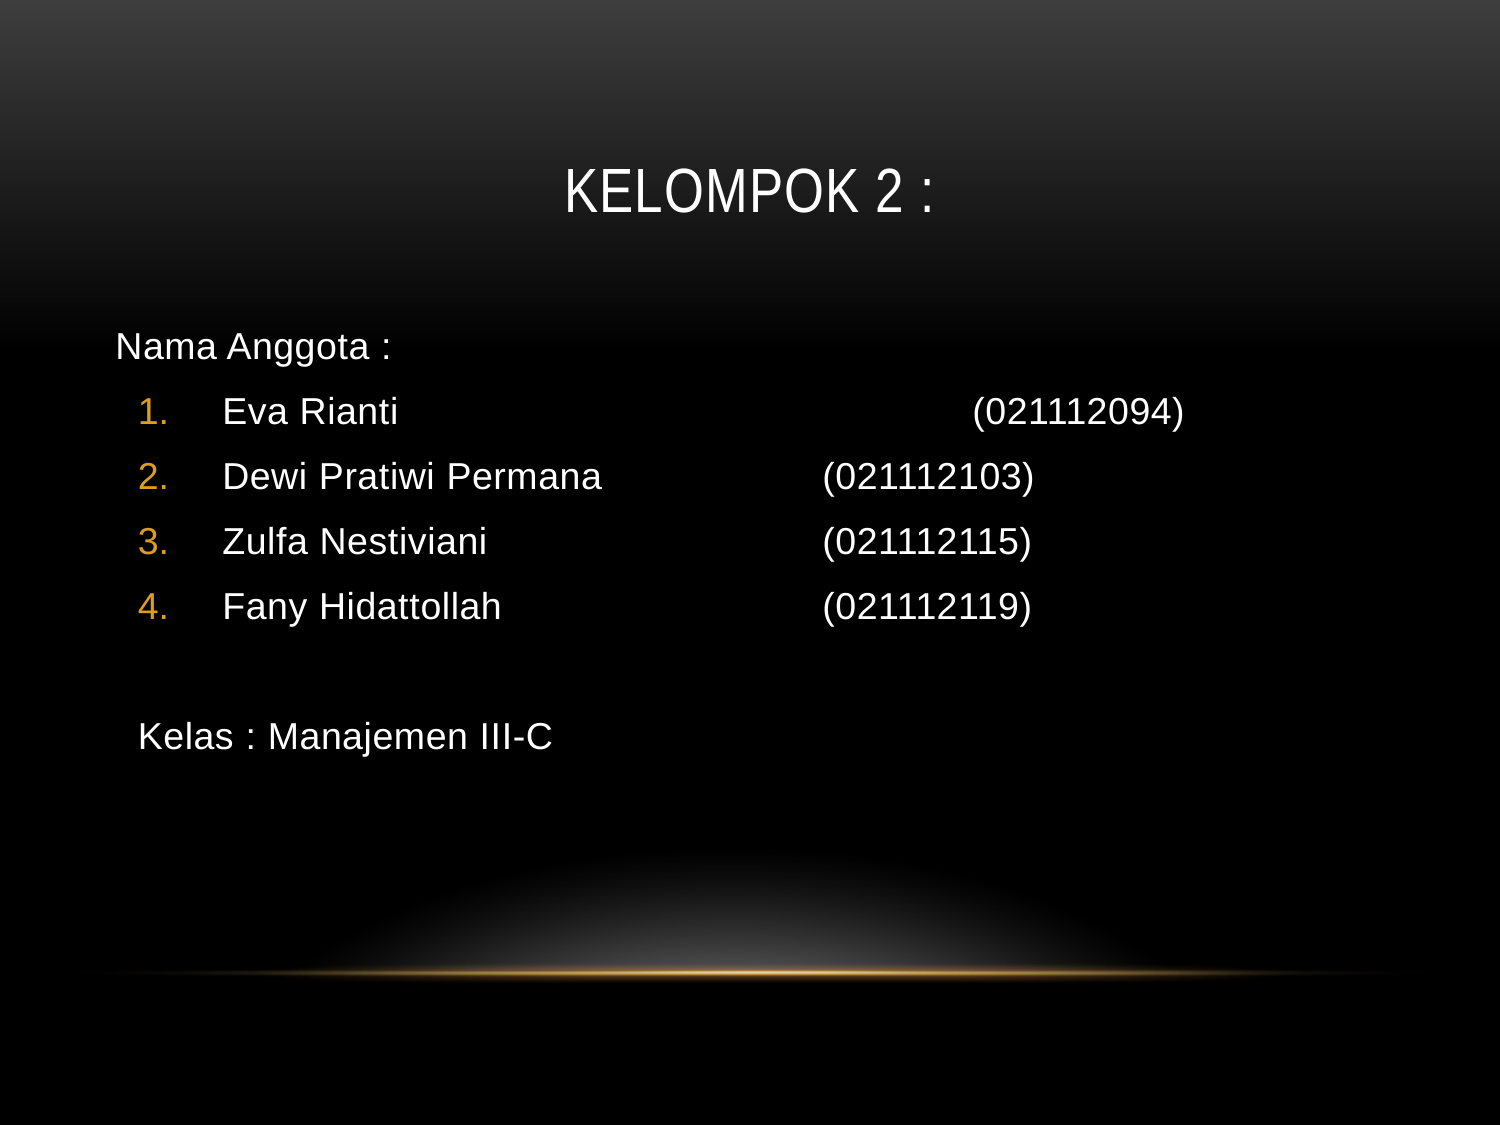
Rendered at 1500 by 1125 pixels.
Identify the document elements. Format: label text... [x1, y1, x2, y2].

picture [0, 0, 1500, 1125]
list Nama Anggota : Eva Rianti (021112094) Dewi Pratiwi Permana (021112103) Zulfa Nestiviani (021112115) Fany Hidattollah (021112119) Kelas : Manajemen III-C [100, 314, 1401, 990]
title KELOMPOK 2 : [99, 45, 1400, 233]
